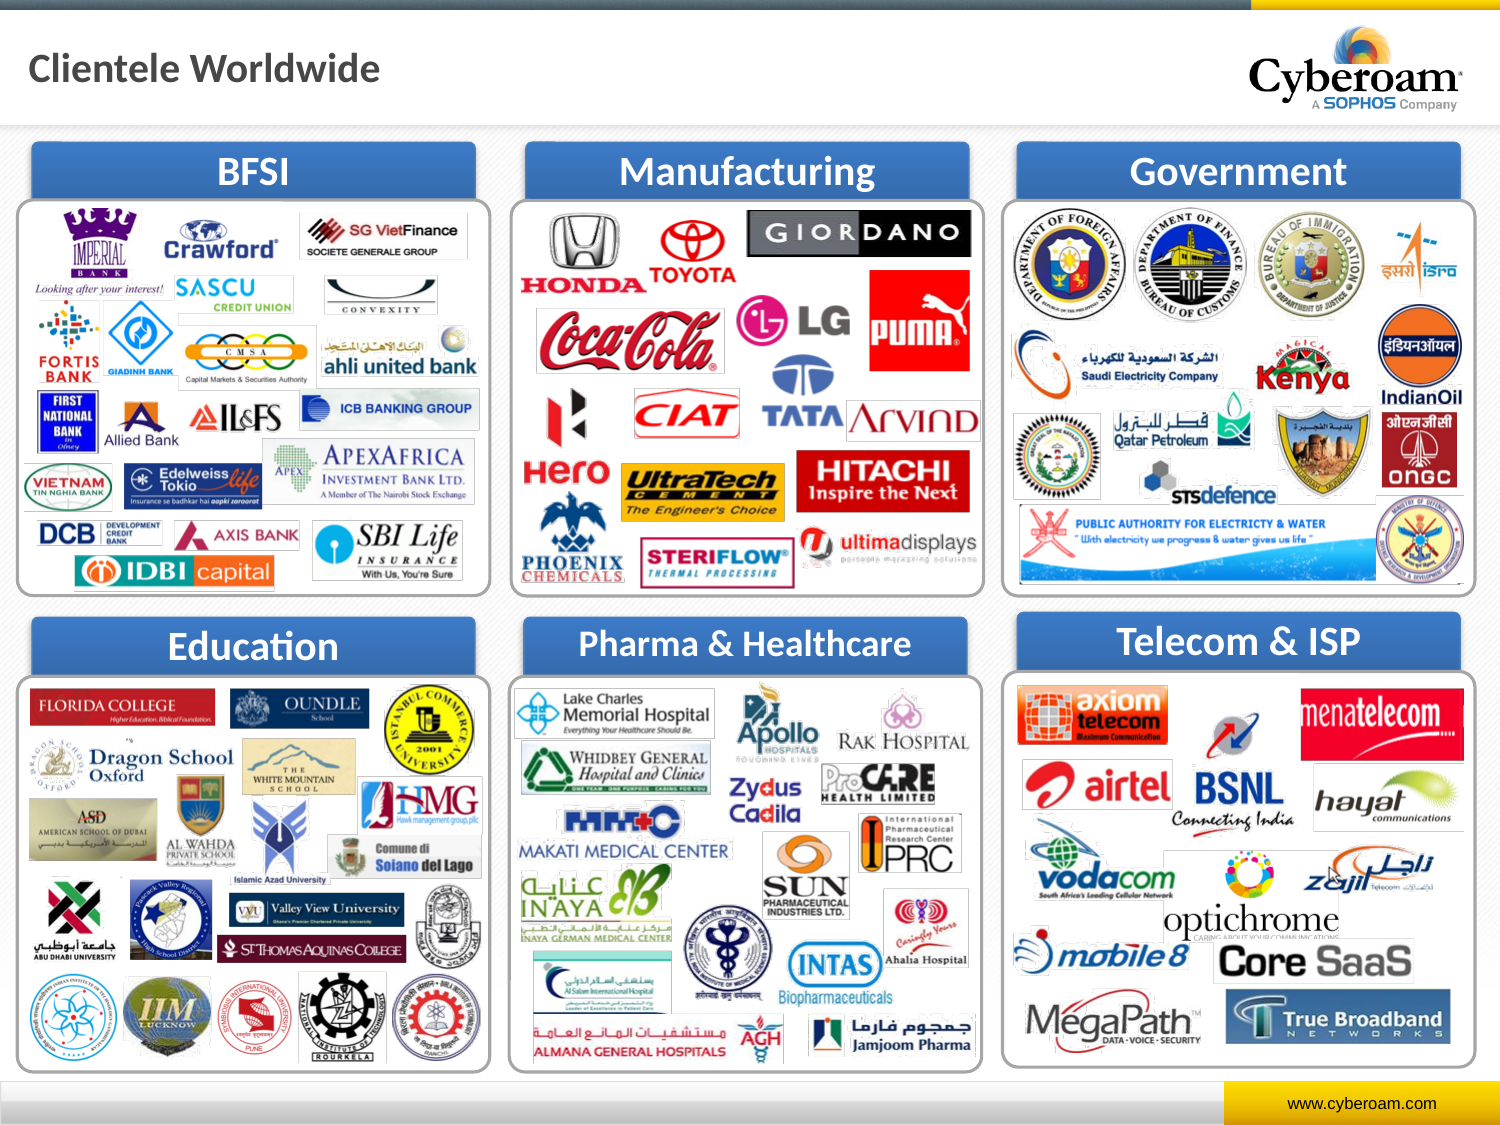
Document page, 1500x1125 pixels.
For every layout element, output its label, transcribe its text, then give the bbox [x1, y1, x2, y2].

picture [0, 0, 1500, 1075]
text_box Manufacturing [525, 142, 969, 200]
text_box BFSI [32, 142, 476, 200]
text_box Clientele Worldwide [13, 33, 472, 98]
text_box Government [1017, 142, 1461, 200]
text_box [1468, 675, 1475, 1065]
picture [0, 1081, 1500, 1125]
text_box [1013, 200, 1475, 593]
